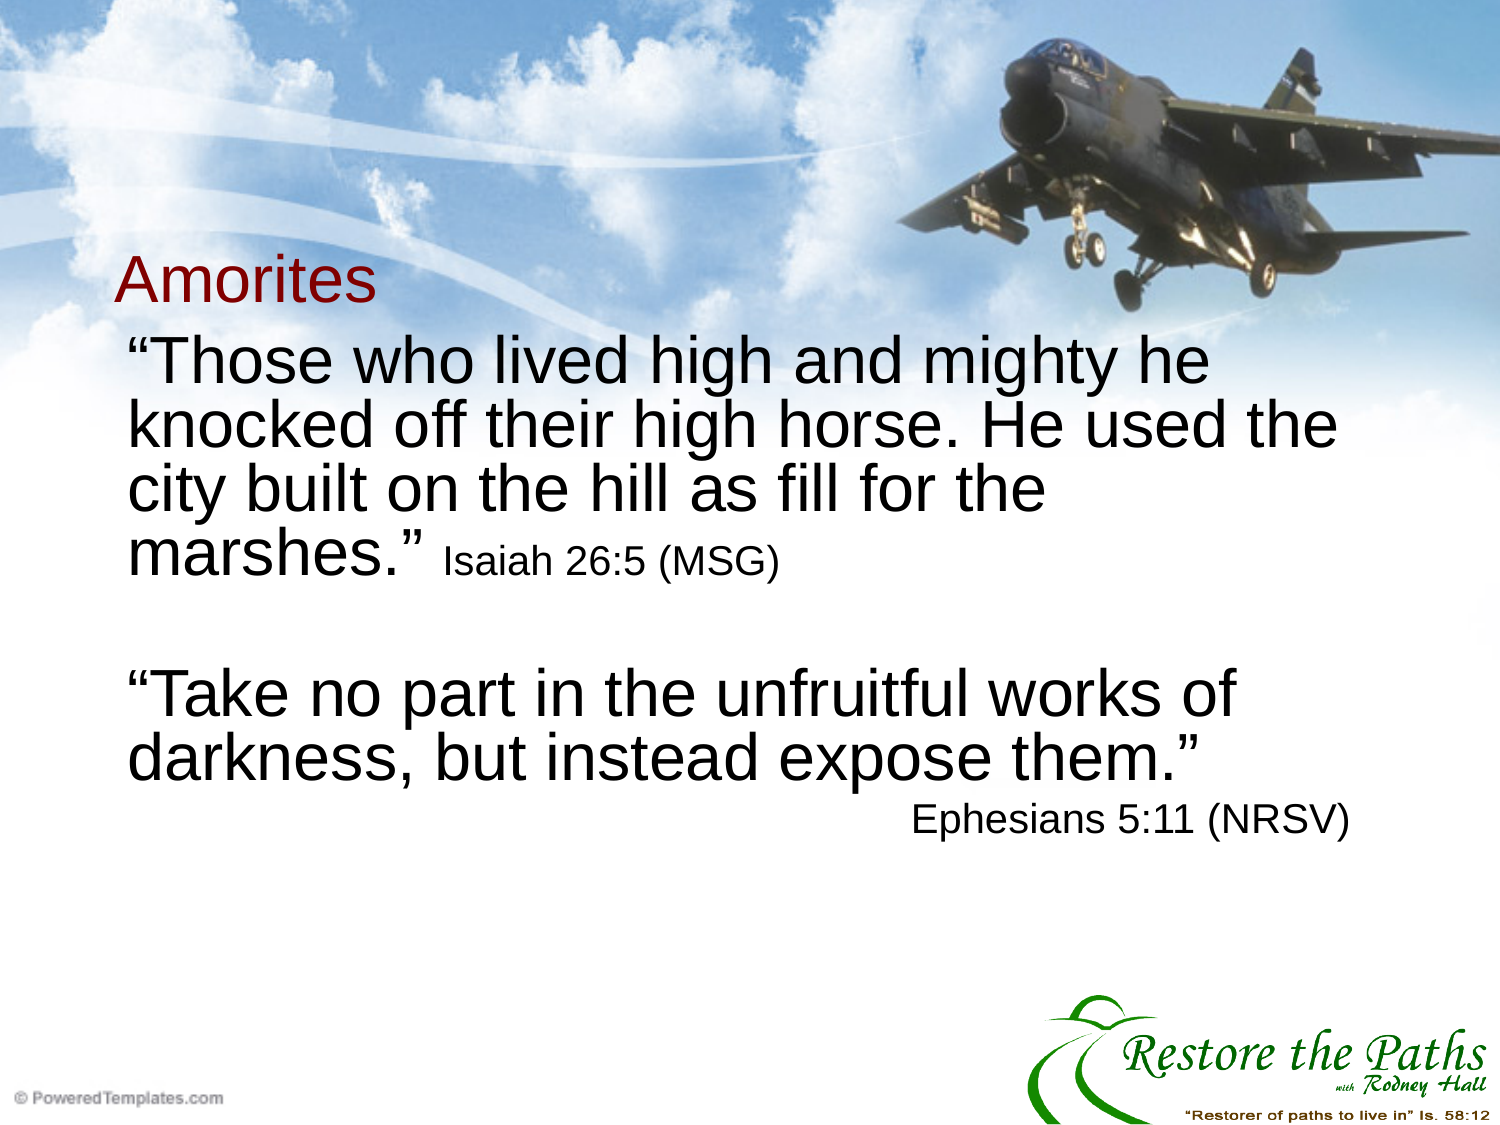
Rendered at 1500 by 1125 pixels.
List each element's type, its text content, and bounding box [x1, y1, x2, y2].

picture [0, 0, 1500, 1125]
list “Those who lived high and mighty he knocked off their high horse. He used the city built on the hill as fill for the marshes.” Isaiah 26:5 (MSG) “Take no part in the unfruitful works of darkness, but instead expose them.” Ephesians 5:11 (NRSV) [111, 324, 1367, 1059]
title Amorites [99, 224, 1355, 327]
